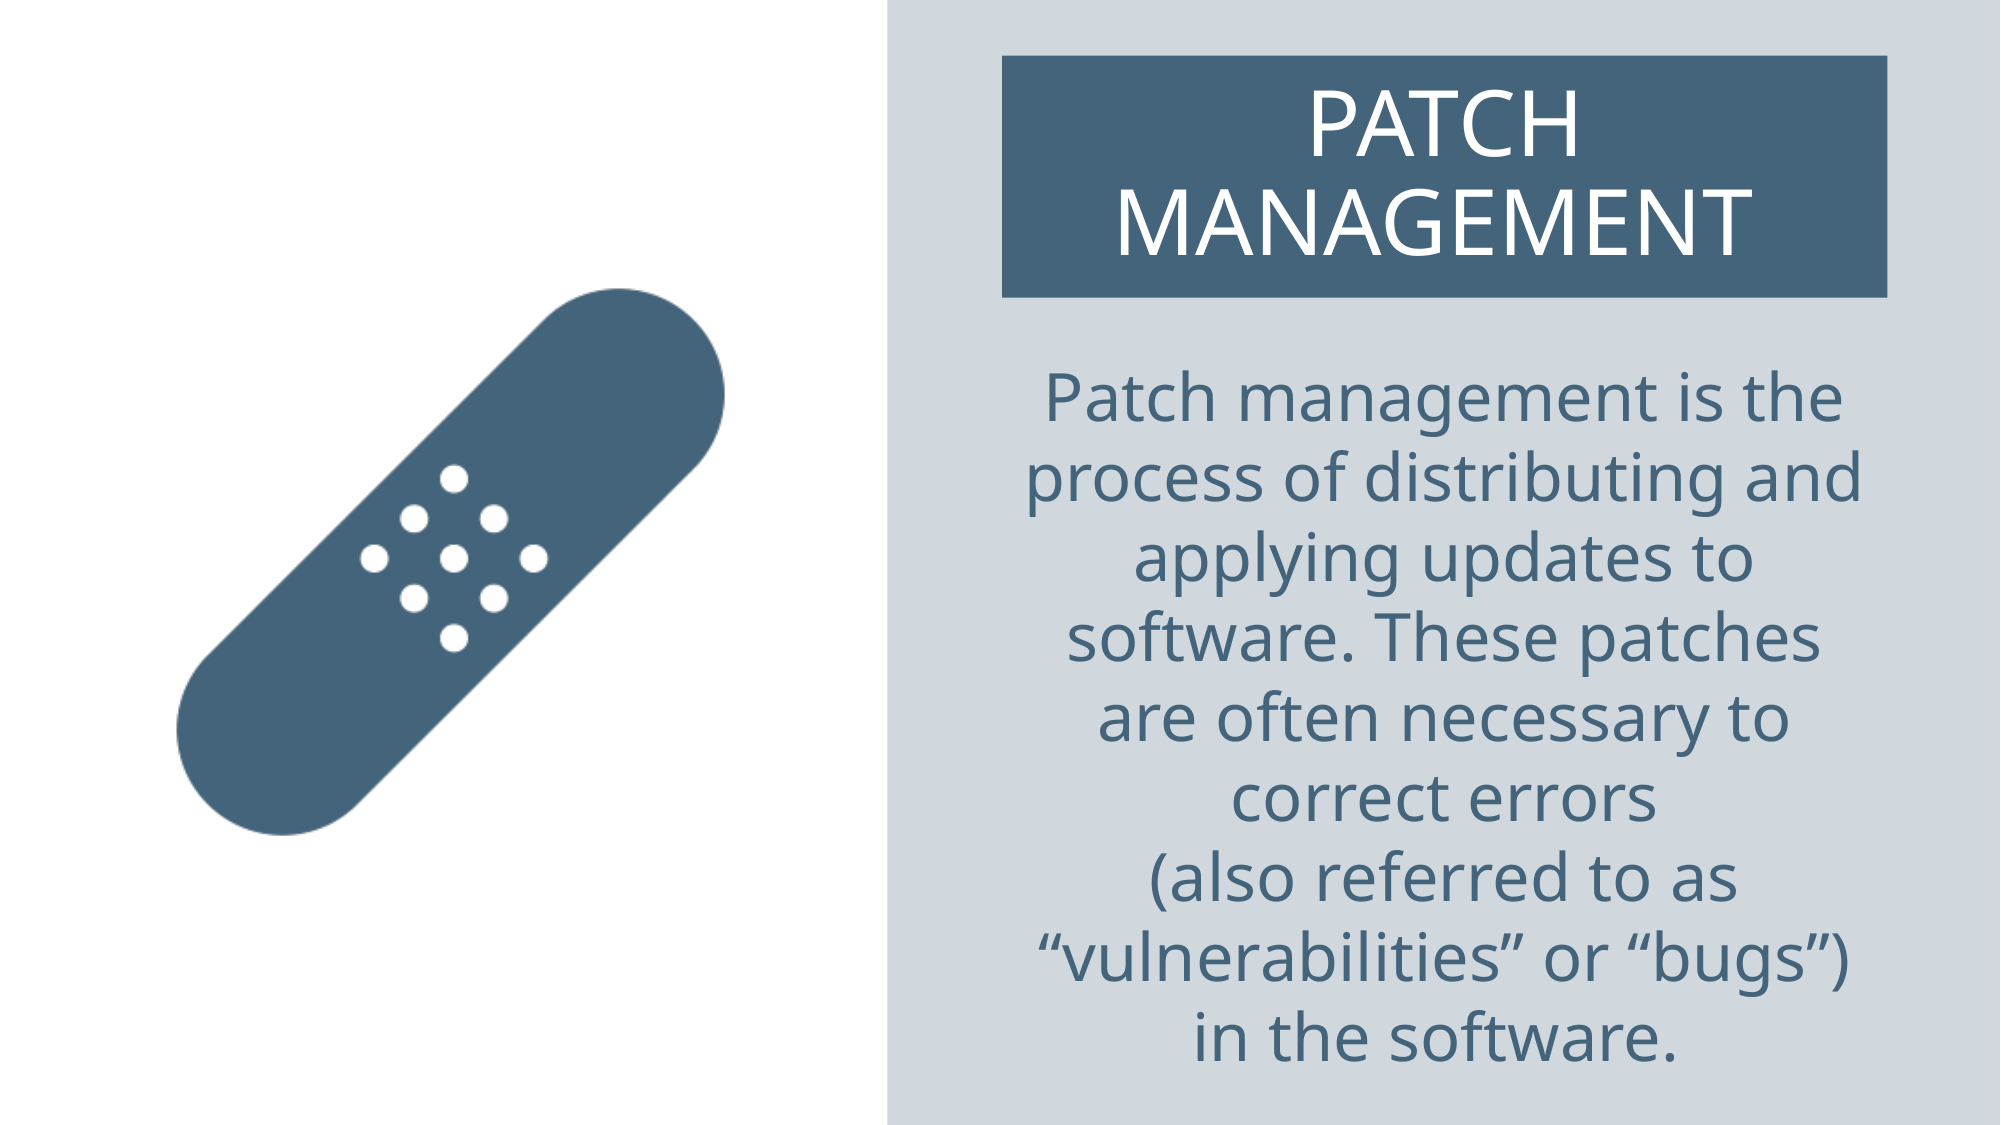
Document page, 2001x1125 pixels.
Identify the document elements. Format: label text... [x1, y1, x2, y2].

list Patch management is the process of distributing and applying updates to software. These patches are often necessary to correct errors (also referred to as “vulnerabilities” or “bugs”) in the software. [999, 346, 1891, 1086]
text_box [887, 0, 2000, 1125]
picture [114, 225, 788, 899]
text_box [0, 0, 887, 1125]
title PATCH MANAGEMENT [1002, 55, 1888, 298]
